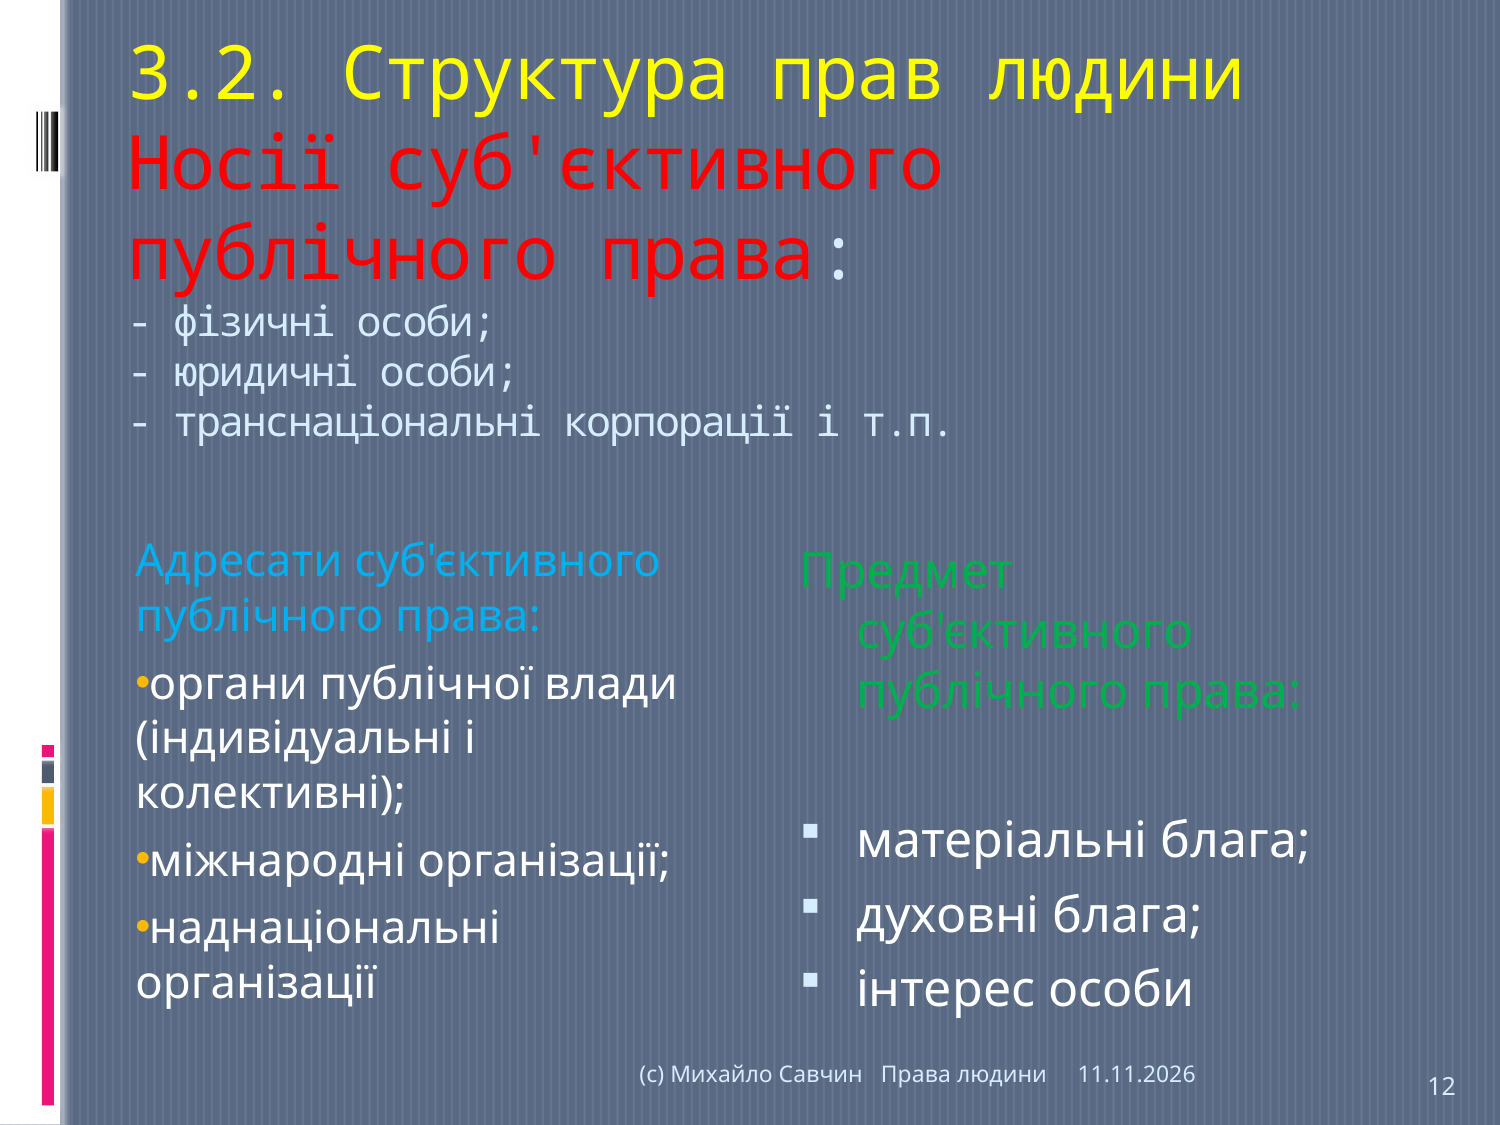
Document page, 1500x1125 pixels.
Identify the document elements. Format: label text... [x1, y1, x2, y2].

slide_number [1063, 1052, 1412, 1113]
list Предмет суб'єктивного публічного права: матеріальні блага; духовні блага; інтерес особи [773, 456, 1329, 1025]
slide_number 12 [1412, 1052, 1488, 1113]
title 3.2. Структура прав людини Носії суб'єктивного публічного права: - фізичні особи; - юридичні особи; - транснаціональні корпорації і т.п. [112, 78, 1424, 391]
footer (с) Михайло Савчин Права людини [150, 1052, 1063, 1113]
list Адресати суб'єктивного публічного права: органи публічної влади (індивідуальні і колективні); міжнародні організації; наднаціональні організації [112, 456, 715, 1025]
